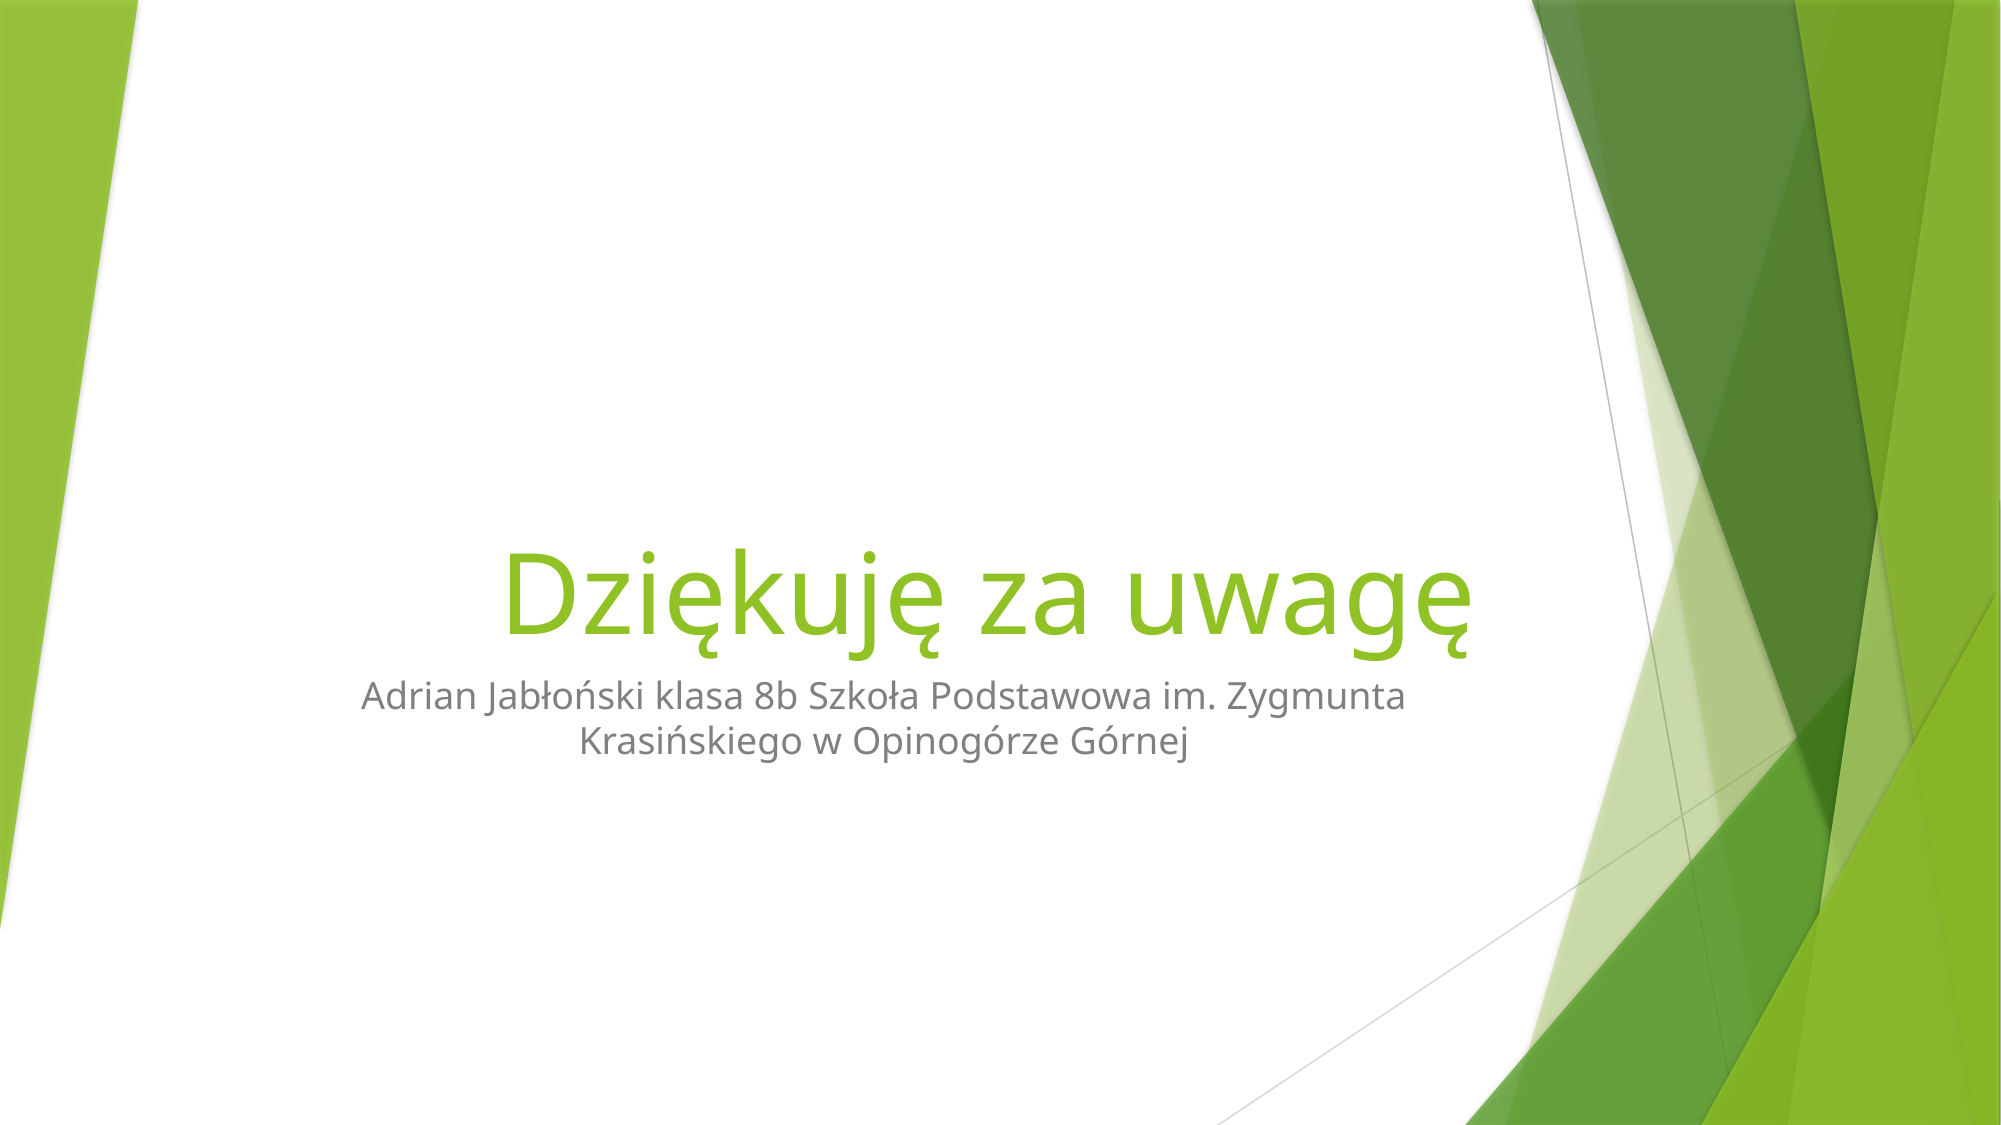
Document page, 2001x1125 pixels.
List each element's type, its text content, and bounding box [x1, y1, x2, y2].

subtitle Adrian Jabłoński klasa 8b Szkoła Podstawowa im. Zygmunta Krasińskiego w Opinogórze Górnej [247, 664, 1522, 845]
title Dziękuję za uwagę [247, 394, 1522, 664]
